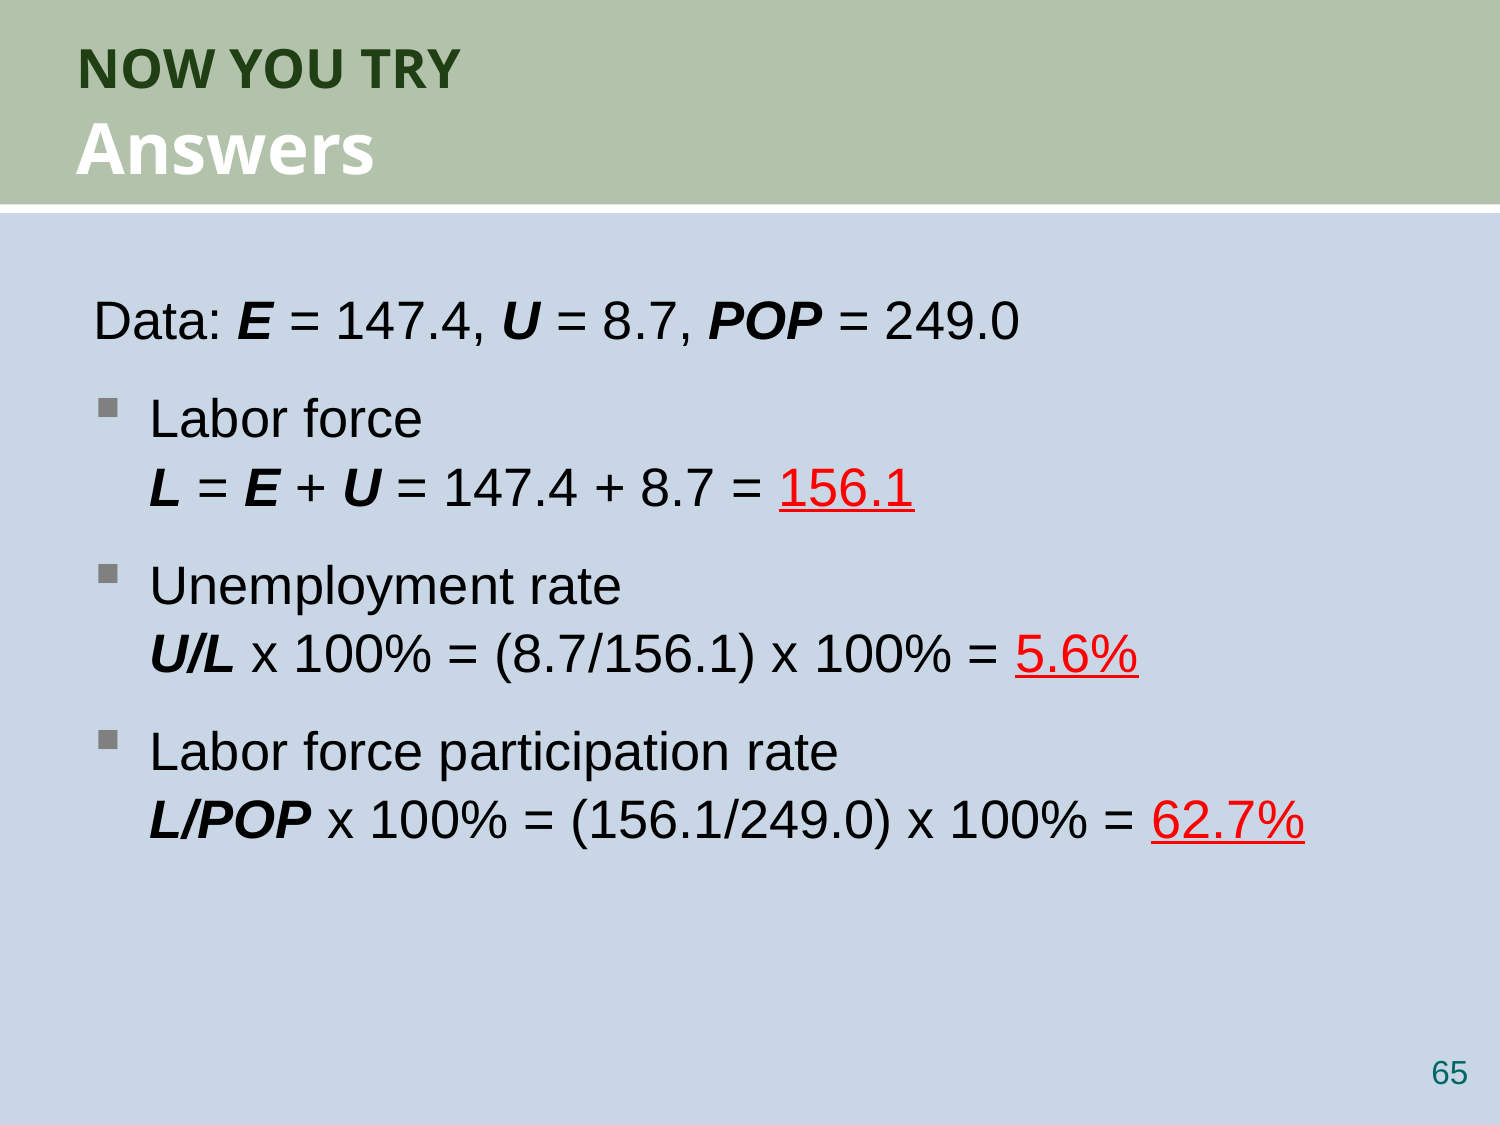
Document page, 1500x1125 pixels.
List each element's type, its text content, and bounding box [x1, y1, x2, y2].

text_box [0, 0, 1500, 202]
list Data: E = 147.4, U = 8.7, POP = 249.0 Labor force L = E + U = 147.4 + 8.7 = 156.1 Unemployment rate U/L x 100% = (8.7/156.1) x 100% = 5.6% Labor force participation rate L/POP x 100% = (156.1/249.0) x 100% = 62.7% [78, 275, 1425, 1025]
text_box 64 [1386, 1051, 1469, 1100]
title NOW YOU TRY Answers [76, 32, 1430, 188]
text_box [0, 202, 1500, 215]
